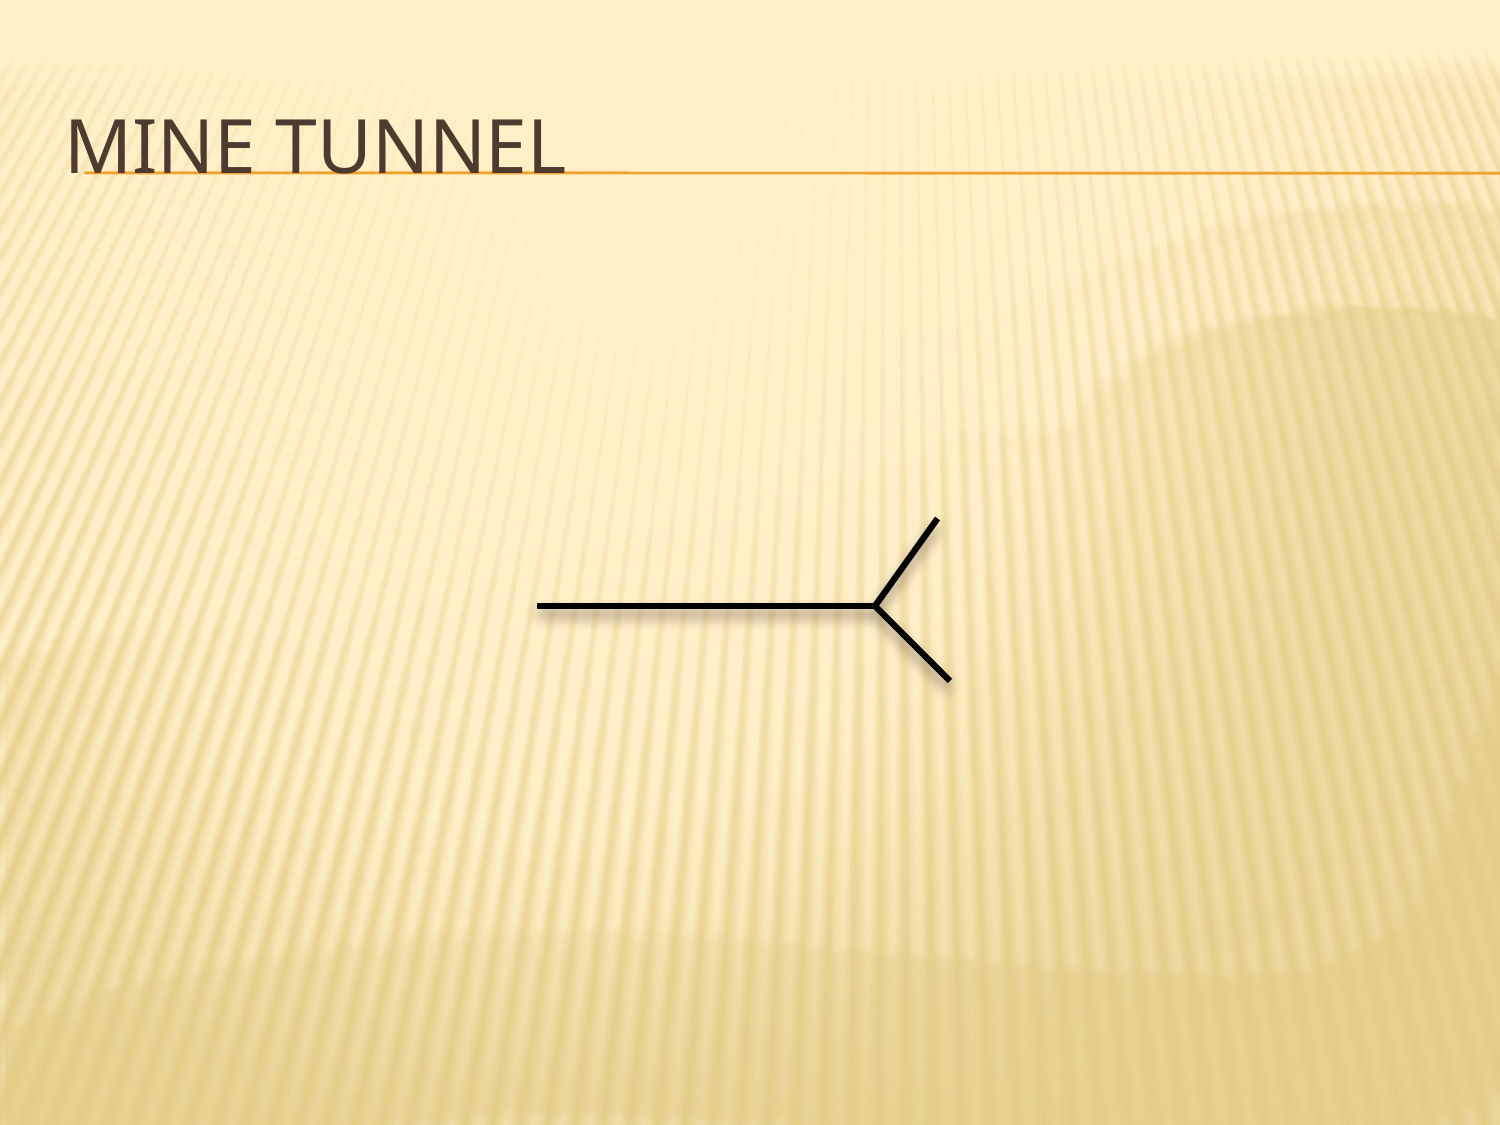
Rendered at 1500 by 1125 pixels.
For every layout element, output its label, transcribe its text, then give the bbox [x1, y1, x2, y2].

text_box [874, 605, 951, 682]
title Mine Tunnel [49, 75, 1475, 213]
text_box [874, 518, 938, 605]
